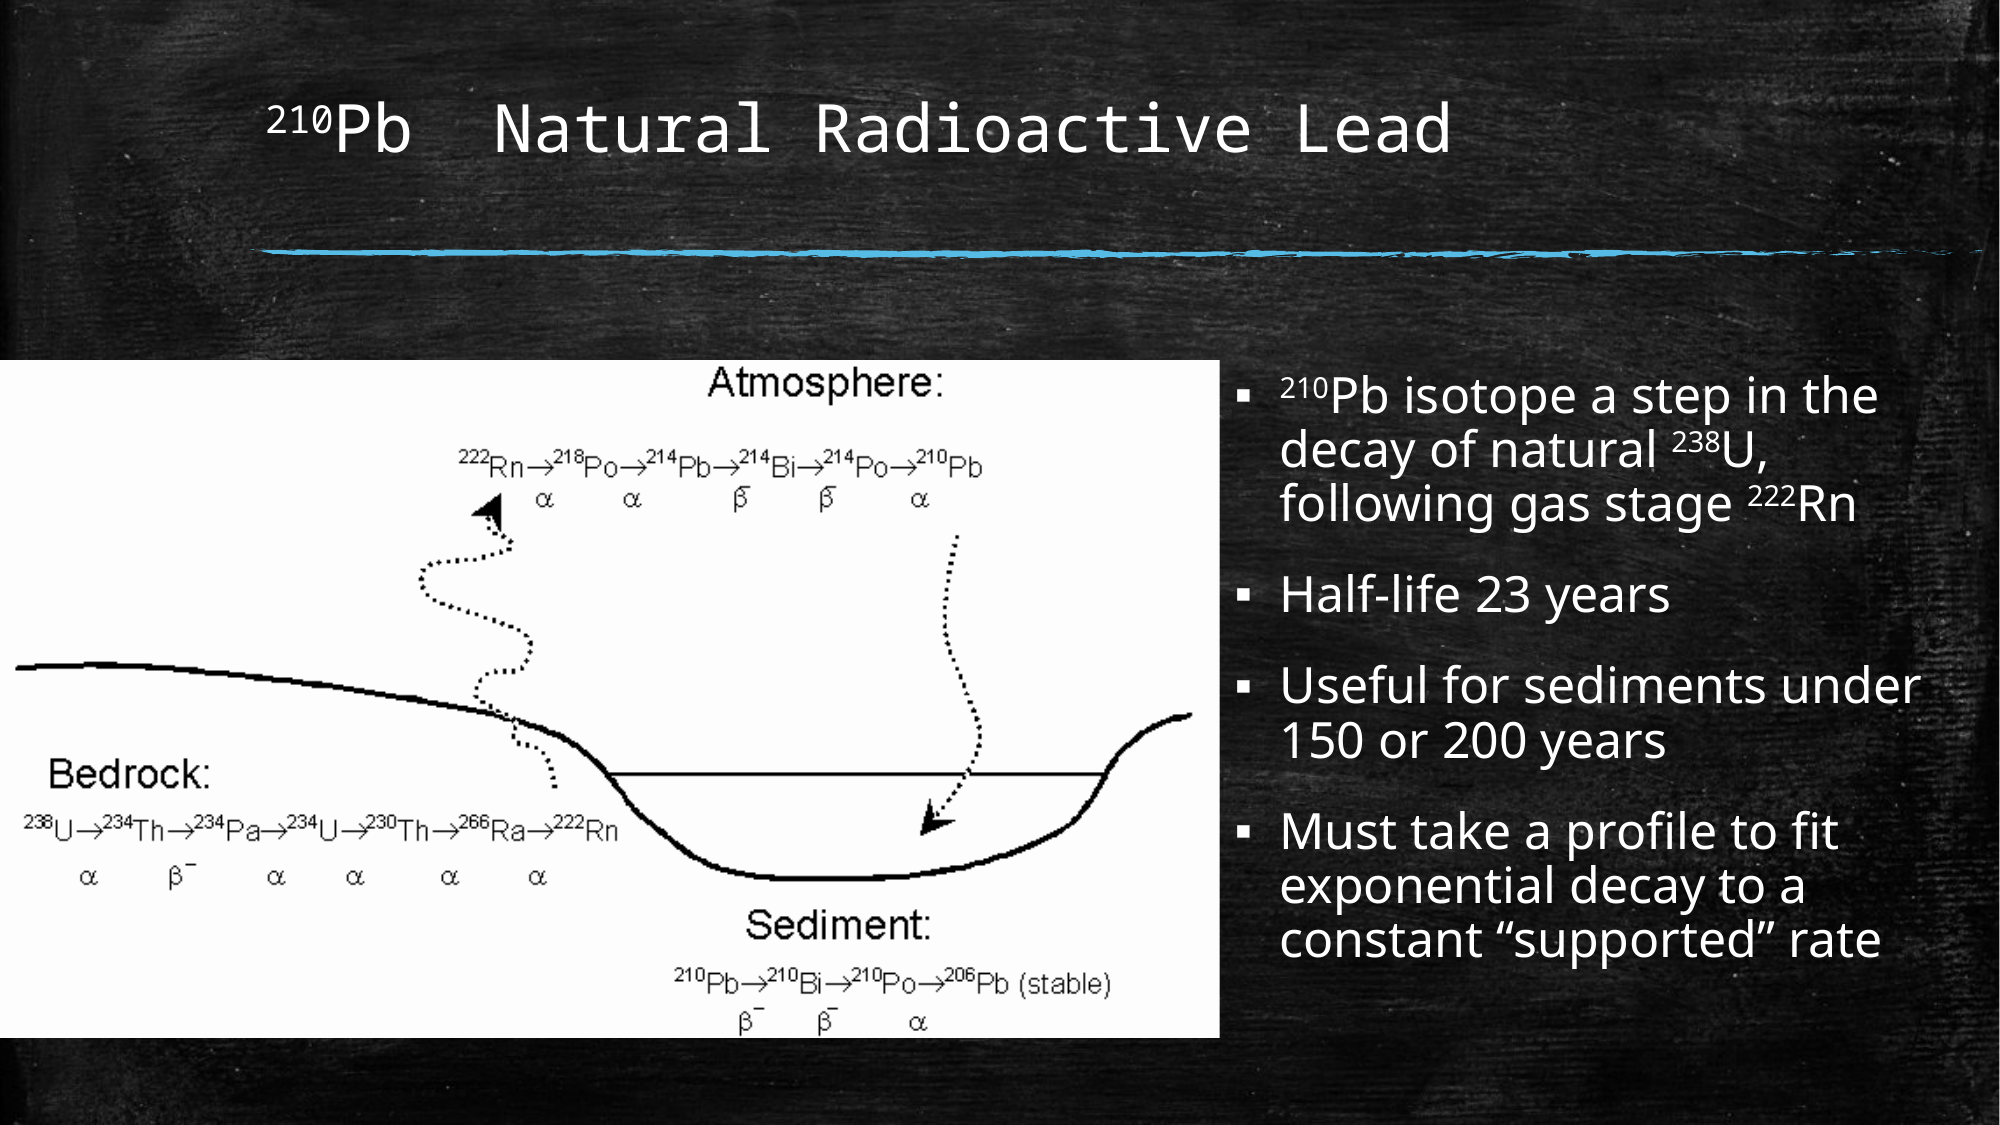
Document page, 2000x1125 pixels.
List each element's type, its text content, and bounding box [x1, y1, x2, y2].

picture [0, 360, 1220, 1038]
title 210Pb Natural Radioactive Lead [249, 45, 1750, 175]
list 210Pb isotope a step in the decay of natural 238U, following gas stage 222Rn Half-life 23 years Useful for sediments under 150 or 200 years Must take a profile to fit exponential decay to a constant “supported” rate [1219, 362, 2000, 1063]
